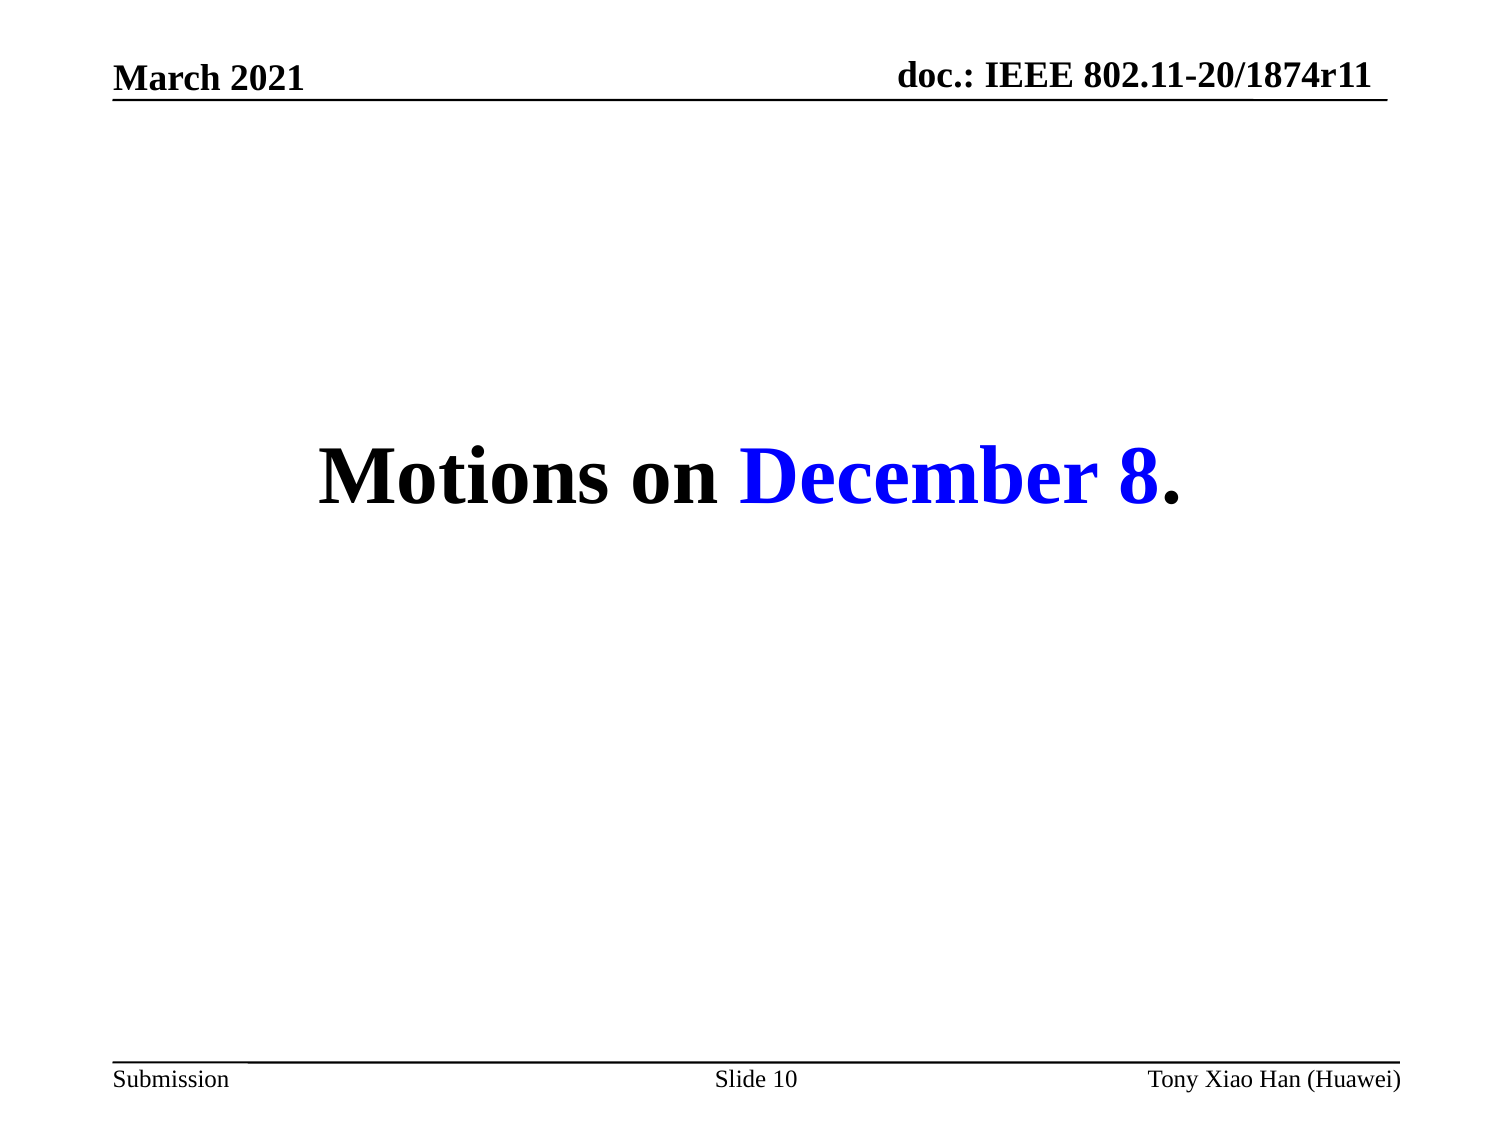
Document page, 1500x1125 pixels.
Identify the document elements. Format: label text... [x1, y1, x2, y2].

text_box Motions on December 8. [112, 412, 1388, 950]
slide_number Slide 10 [712, 1061, 800, 1093]
footer Tony Xiao Han (Huawei) [999, 1061, 1402, 1093]
